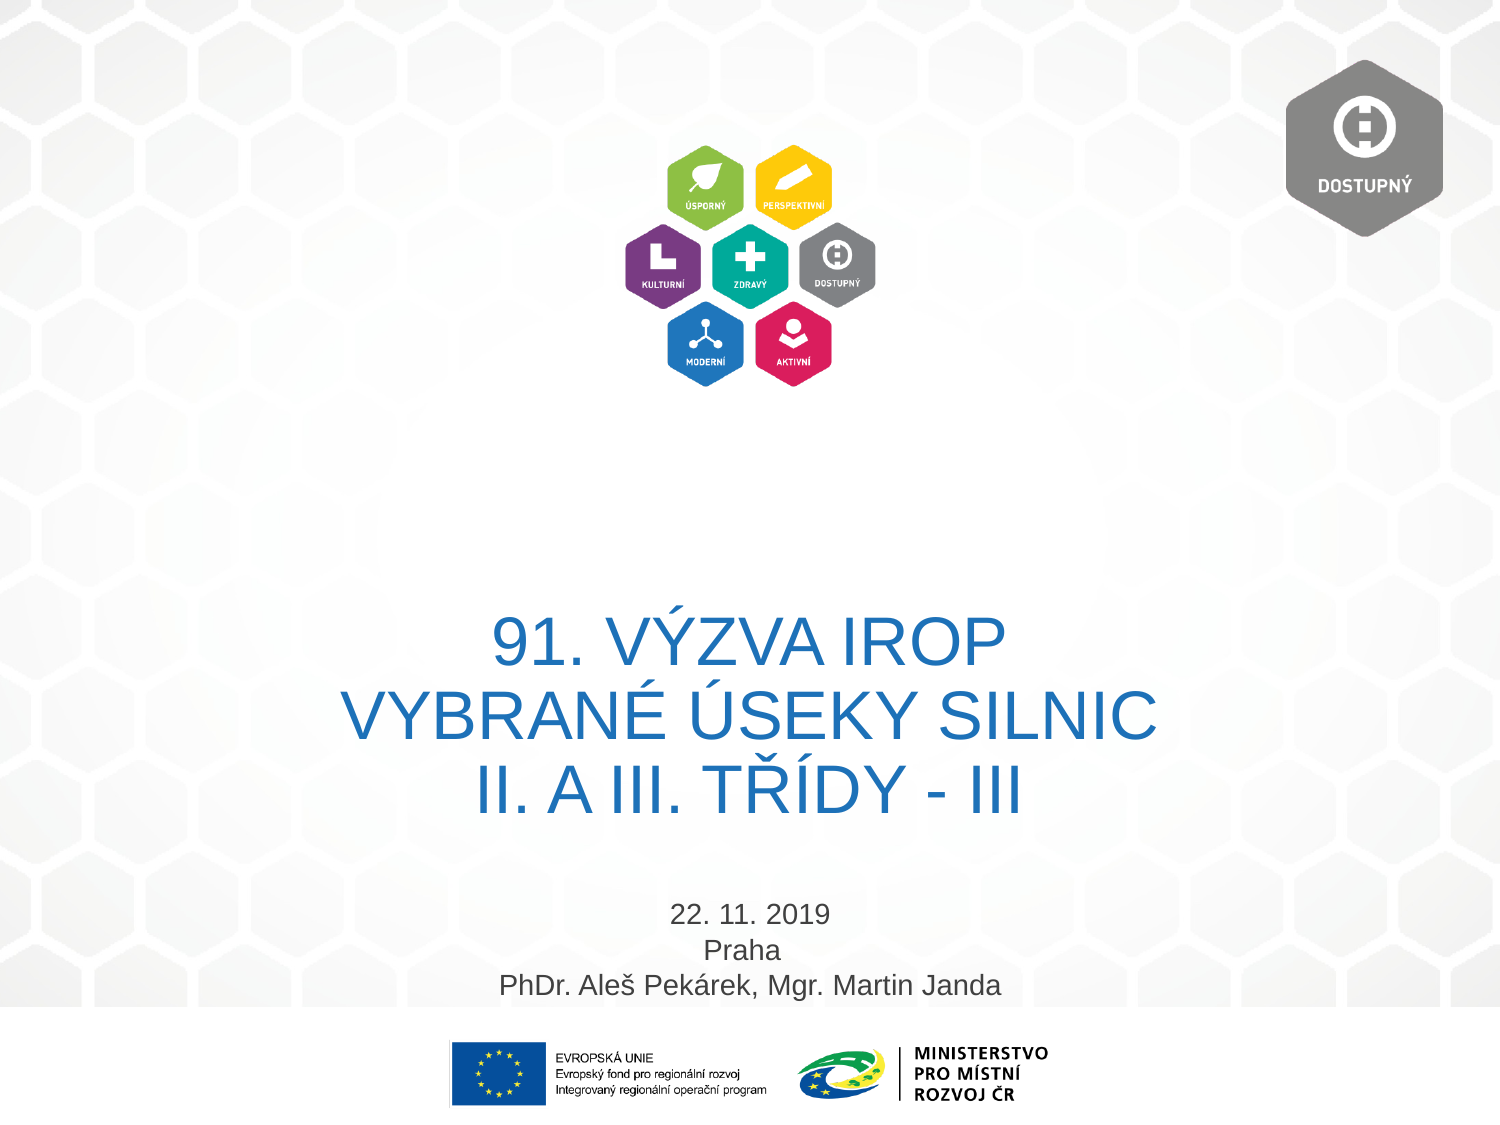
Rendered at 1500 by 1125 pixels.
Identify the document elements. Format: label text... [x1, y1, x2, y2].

text_box 22. 11. 2019 Praha PhDr. Aleš Pekárek, Mgr. Martin Janda [470, 888, 1031, 1009]
picture [0, 0, 1500, 1125]
title 91. VÝZVA IROP VYBRANÉ ÚSEKY SILNIC II. A III. TŘÍDY - III [112, 596, 1388, 837]
